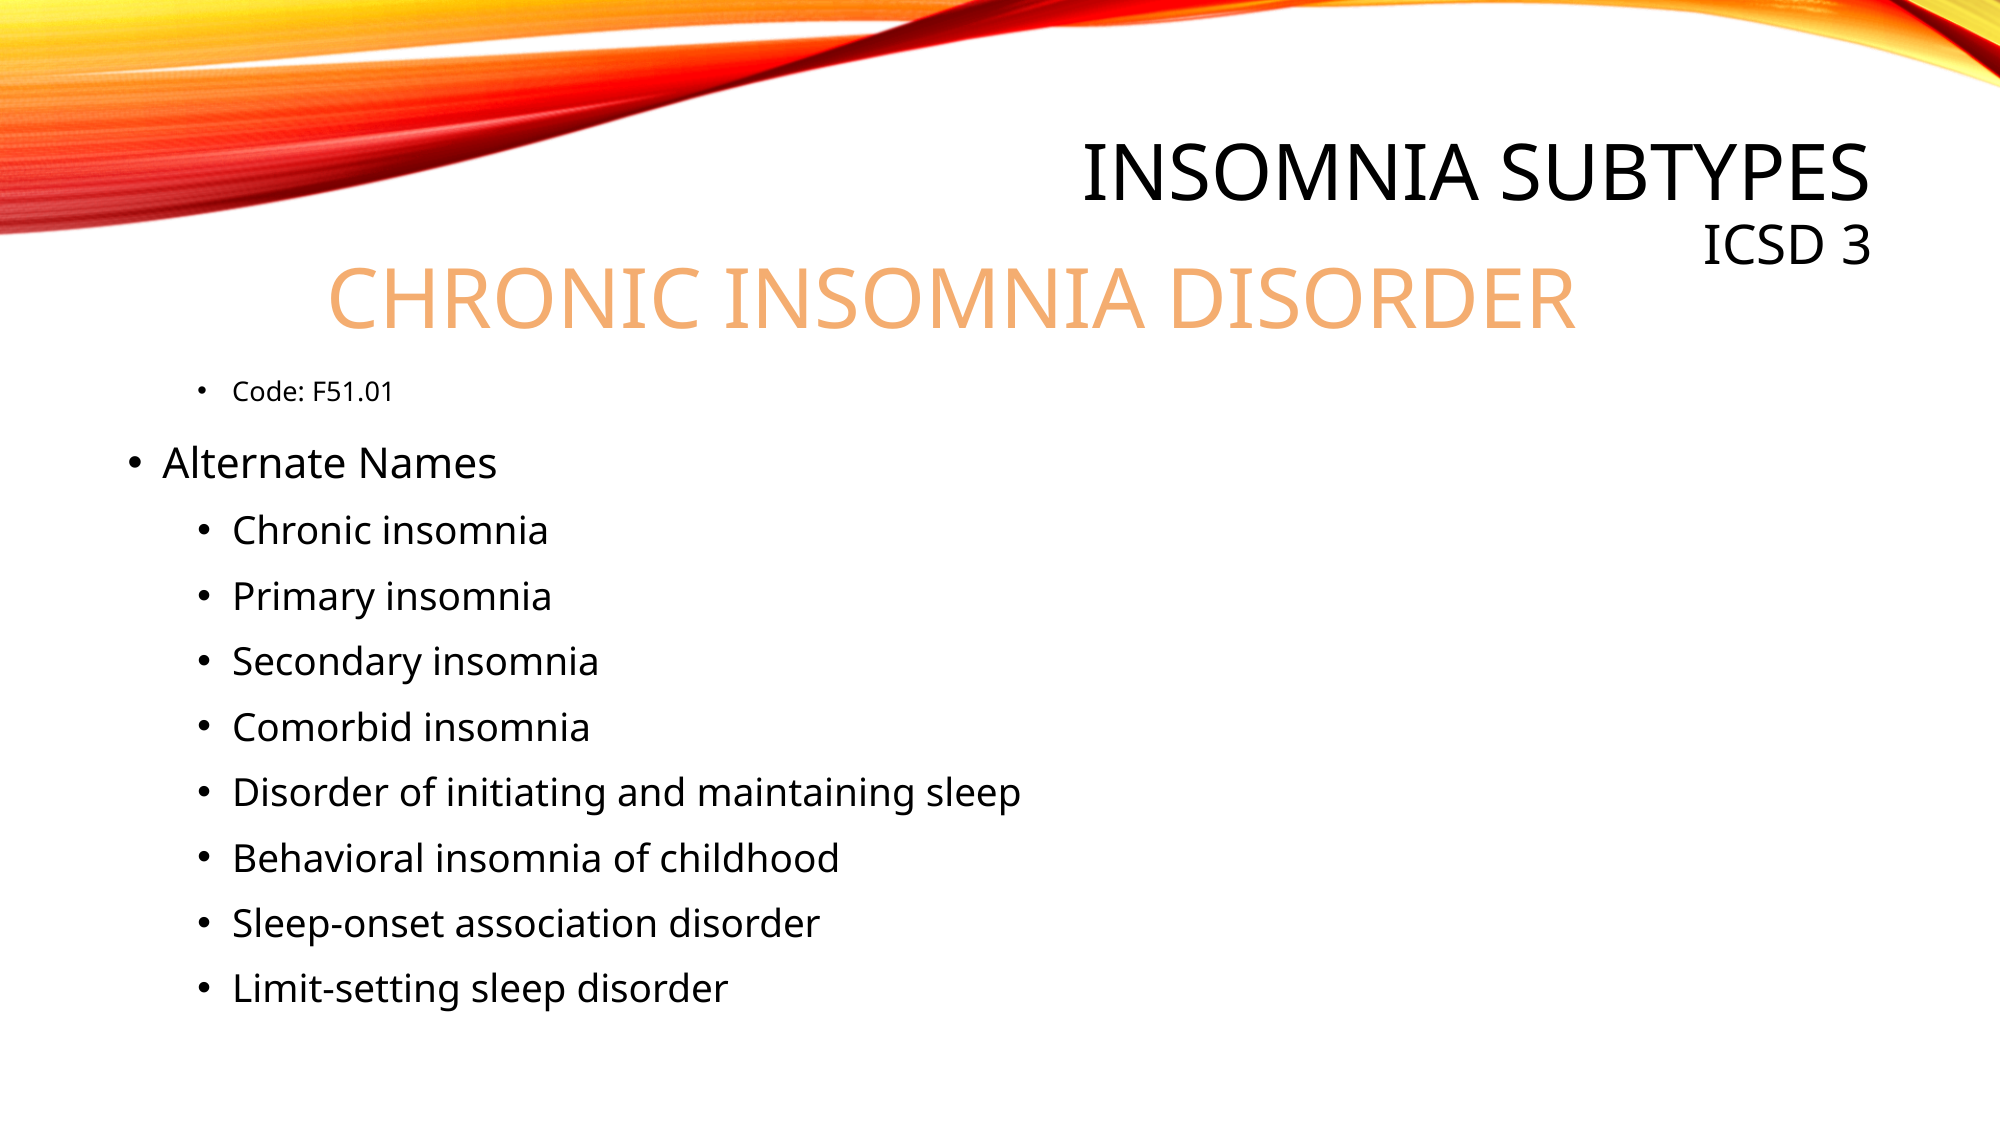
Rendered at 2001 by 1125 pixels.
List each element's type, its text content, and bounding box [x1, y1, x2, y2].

picture [0, 0, 2000, 237]
text_box Chronic Insomnia Disorder [246, 222, 1659, 382]
title Insomnia Subtypes ICSD 3 [474, 125, 1888, 285]
list Code: F51.01 Alternate Names Chronic insomnia Primary insomnia Secondary insomnia Comorbid insomnia Disorder of initiating and maintaining sleep Behavioral insomnia of childhood Sleep-onset association disorder Limit-setting sleep disorder [112, 360, 1888, 1021]
